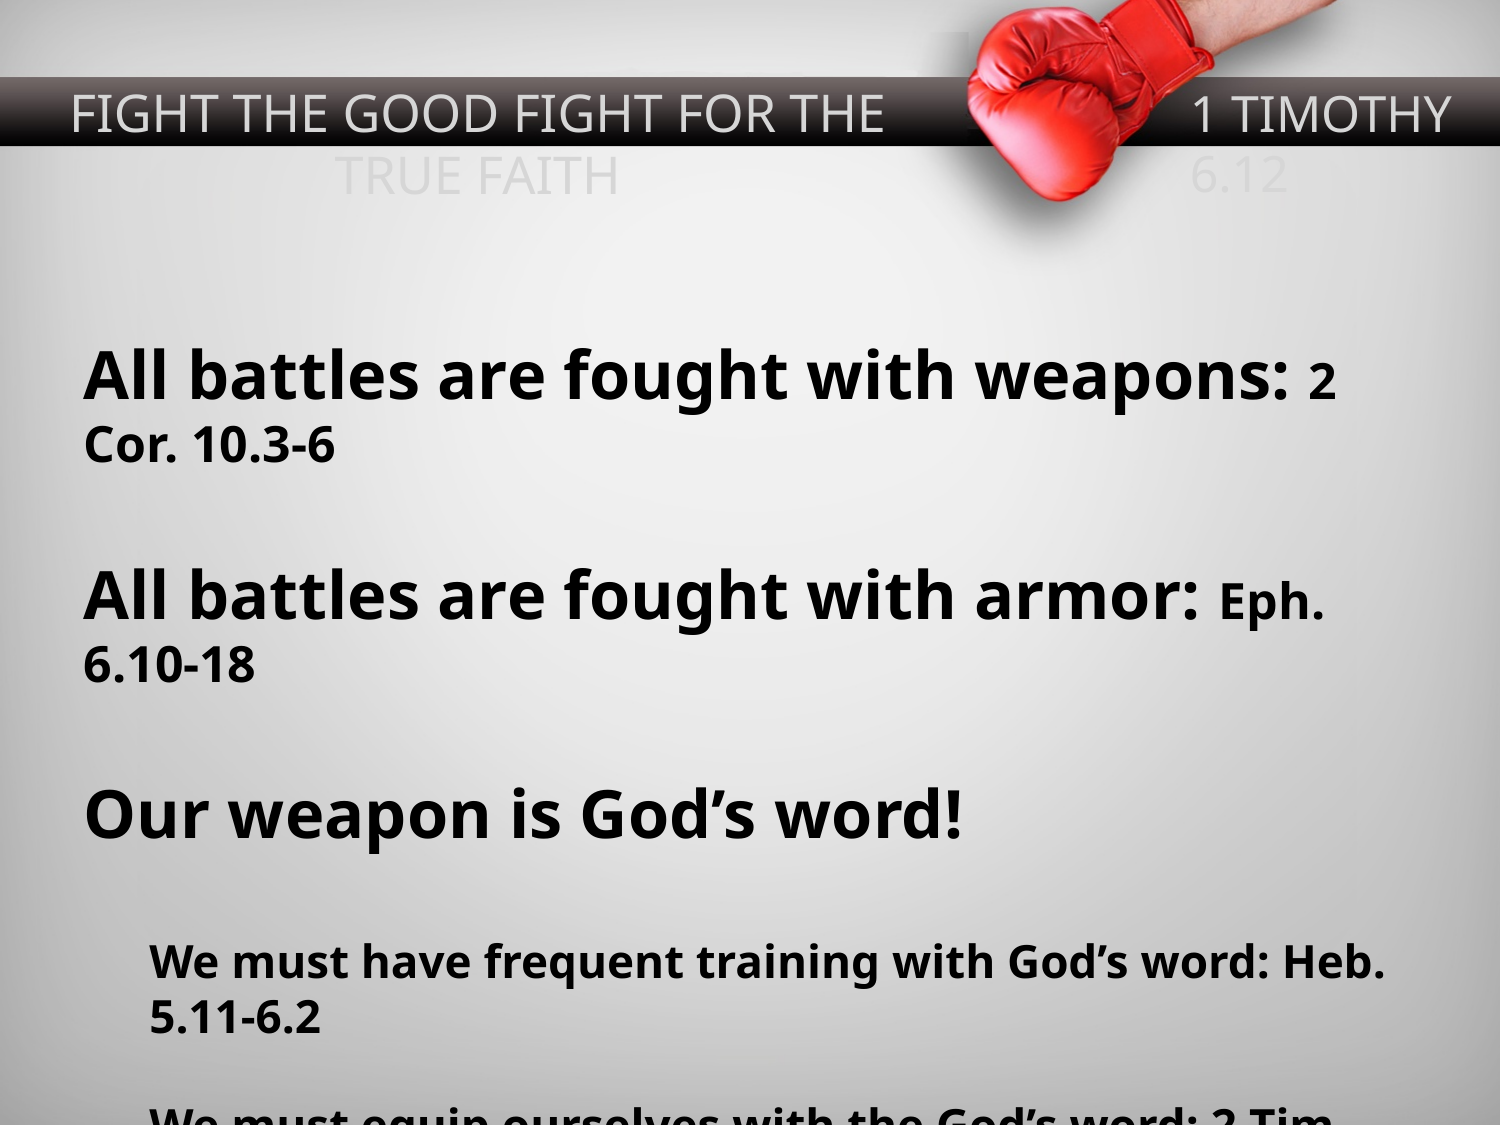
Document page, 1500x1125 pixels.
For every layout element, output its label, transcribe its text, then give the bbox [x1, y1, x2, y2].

picture [0, 0, 1500, 1125]
list All battles are fought with weapons: 2 Cor. 10.3-6 All battles are fought with armor: Eph. 6.10-18 Our weapon is God’s word! We must have frequent training with God’s word: Heb. 5.11-6.2 We must equip ourselves with the God’s word: 2 Tim. 3.16-17 [68, 324, 1432, 1001]
text_box FIGHT THE GOOD FIGHT FOR THE TRUE FAITH [0, 72, 963, 213]
text_box 1 TIMOTHY 6.12 [1175, 74, 1500, 210]
